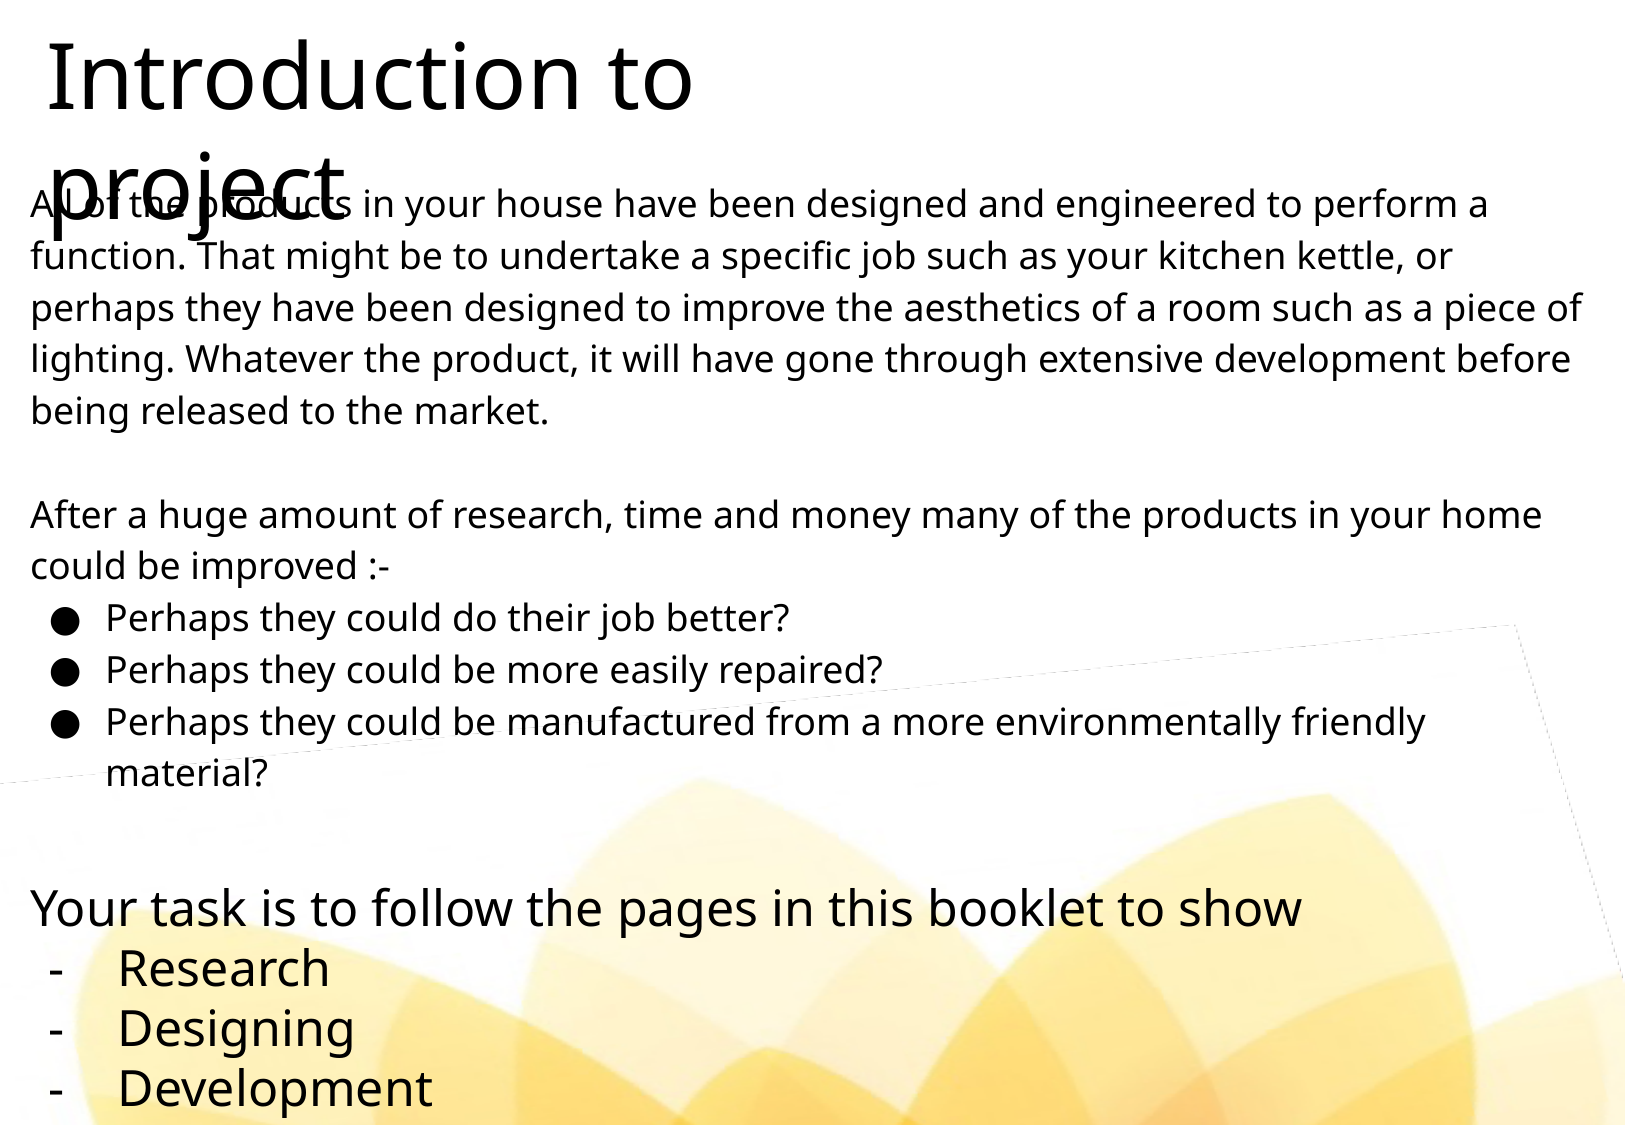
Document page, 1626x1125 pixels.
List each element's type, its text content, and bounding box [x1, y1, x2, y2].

text_box All of the products in your house have been designed and engineered to perform a function. That might be to undertake a specific job such as your kitchen kettle, or perhaps they have been designed to improve the aesthetics of a room such as a piece of lighting. Whatever the product, it will have gone through extensive development before being released to the market. After a huge amount of research, time and money many of the products in your home could be improved :- Perhaps they could do their job better? Perhaps they could be more easily repaired? Perhaps they could be manufactured from a more environmentally friendly material? Your task is to follow the pages in this booklet to show Research Designing Development Evaluation [12, 155, 1613, 606]
title Introduction to project [28, 0, 779, 155]
picture [0, 624, 1625, 1125]
